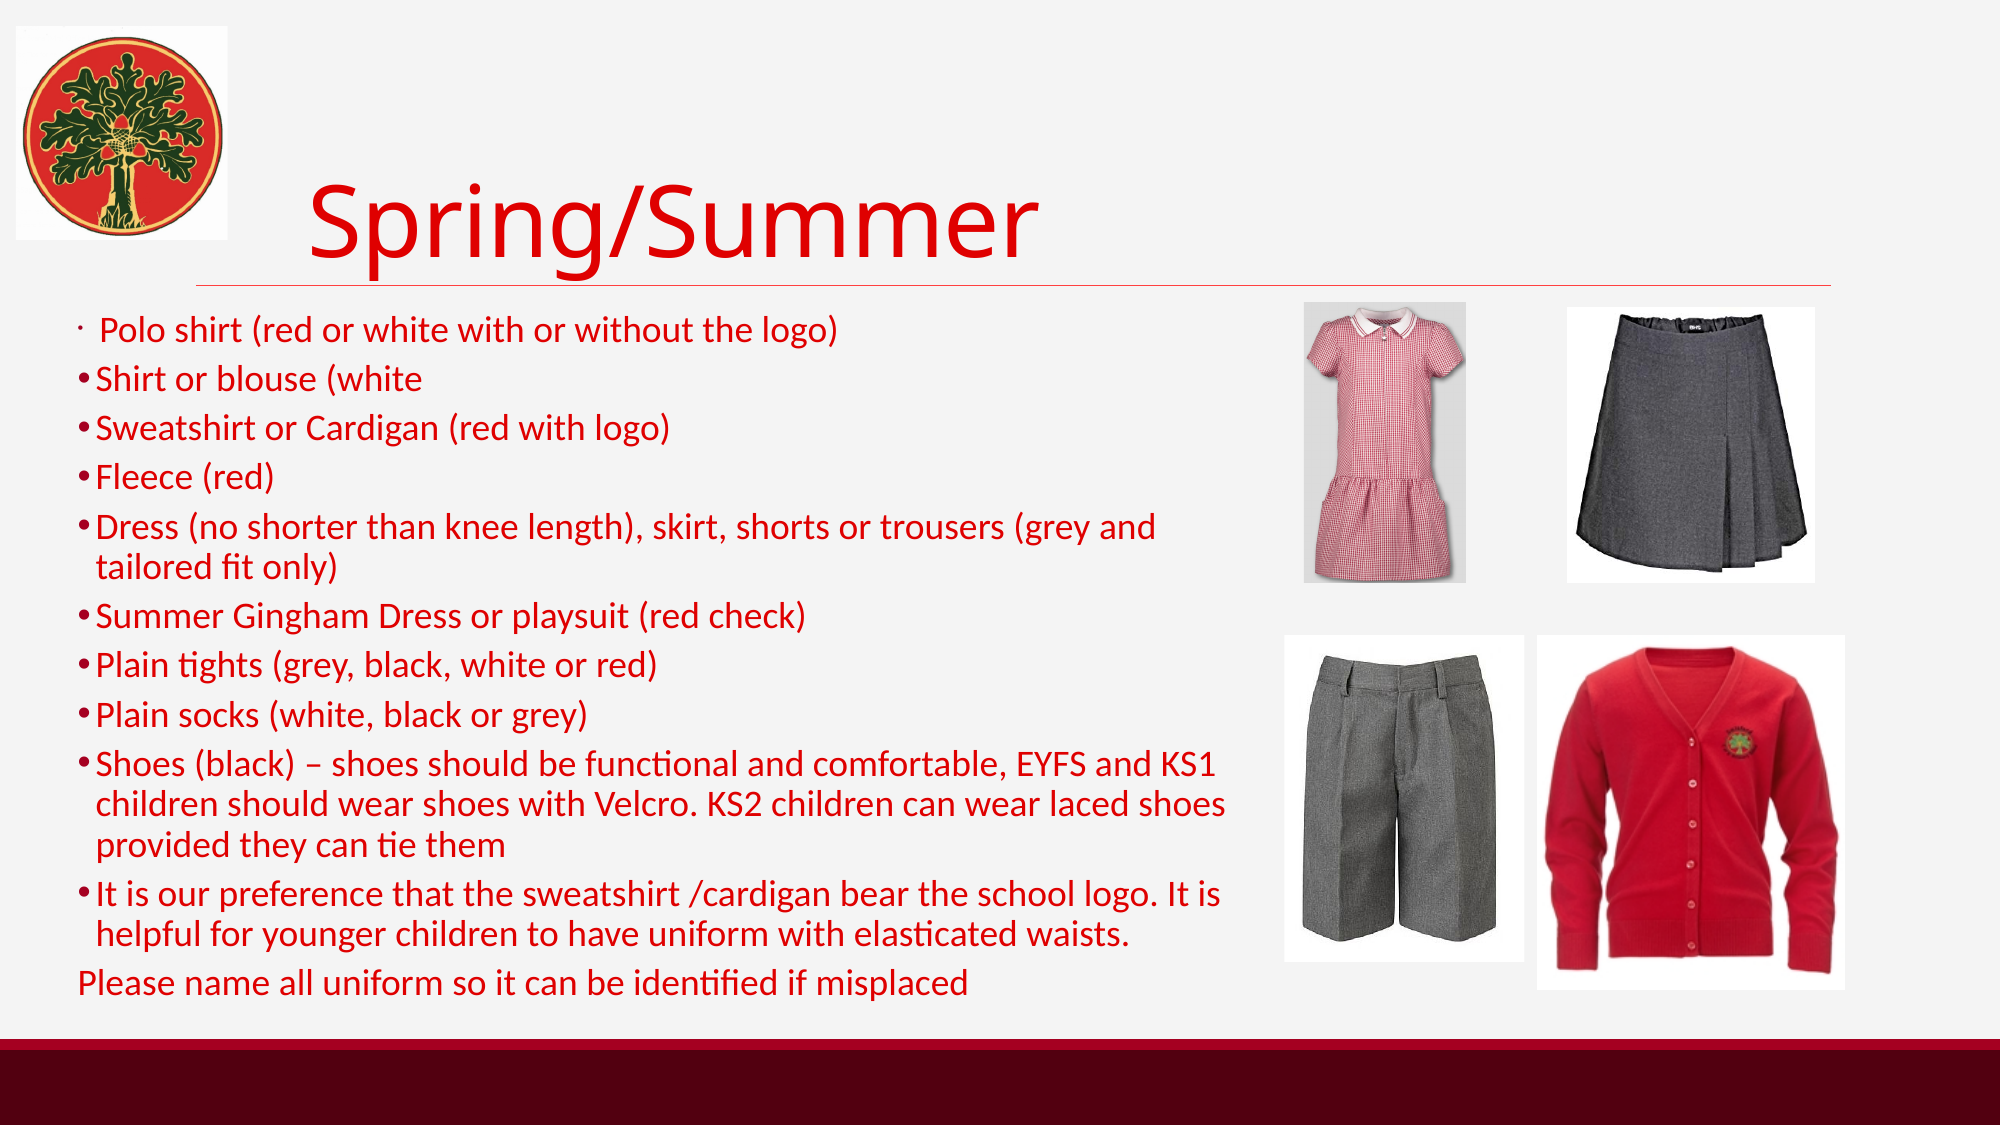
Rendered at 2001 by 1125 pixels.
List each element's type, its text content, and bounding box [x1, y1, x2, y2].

title Spring/Summer [292, 47, 1830, 285]
picture [1283, 635, 1525, 962]
picture [15, 26, 228, 240]
list Polo shirt (red or white with or without the logo) Shirt or blouse (white Sweatshirt or Cardigan (red with logo) Fleece (red) Dress (no shorter than knee length), skirt, shorts or trousers (grey and tailored fit only) Summer Gingham Dress or playsuit (red check) Plain tights (grey, black, white or red) Plain socks (white, black or grey) Shoes (black) – shoes should be functional and comfortable, EYFS and KS1 children should wear shoes with Velcro. KS2 children can wear laced shoes provided they can tie them It is our preference that the sweatshirt /cardigan bear the school logo. It is helpful for younger children to have uniform with elasticated waists. Please name all uniform so it can be identified if misplaced [77, 302, 1241, 1020]
picture [1537, 635, 1845, 990]
picture [1567, 307, 1815, 583]
picture [1303, 302, 1467, 583]
